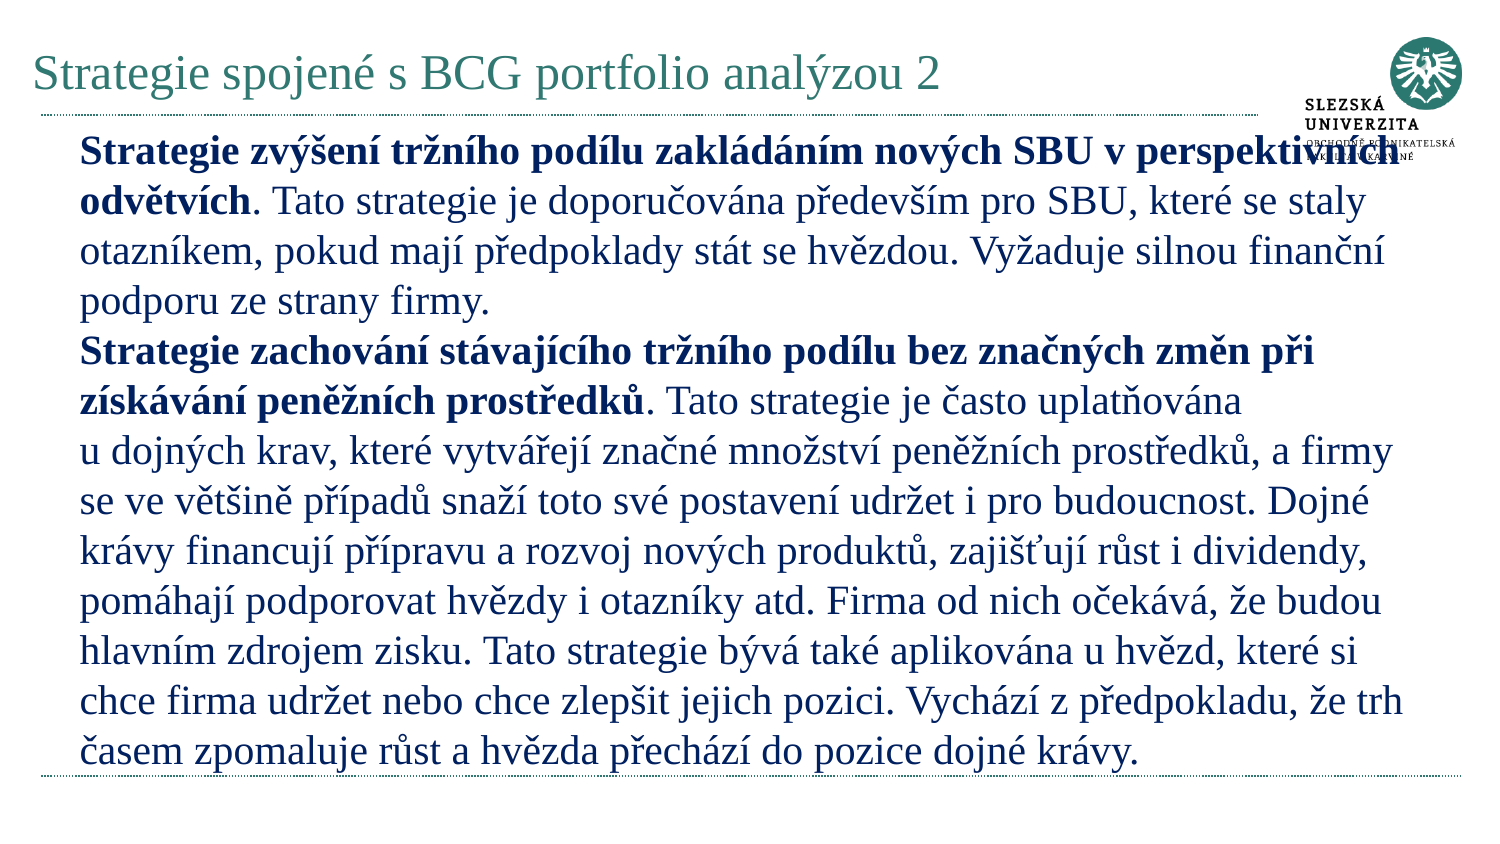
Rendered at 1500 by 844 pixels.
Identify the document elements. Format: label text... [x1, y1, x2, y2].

list Strategie zvýšení tržního podílu zakládáním nových SBU v perspektivních odvětvích. Tato strategie je doporučována především pro SBU, které se staly otazníkem, pokud mají předpoklady stát se hvězdou. Vyžaduje silnou finanční podporu ze strany firmy. Strategie zachování stávajícího tržního podílu bez značných změn při získávání peněžních prostředků. Tato strategie je často uplatňována u dojných krav, které vytvářejí značné množství peněžních prostředků, a firmy se ve většině případů snaží toto své postavení udržet i pro budoucnost. Dojné krávy financují přípravu a rozvoj nových produktů, zajišťují růst i dividendy, pomáhají podporovat hvězdy i otazníky atd. Firma od nich očekává, že budou hlavním zdrojem zisku. Tato strategie bývá také aplikována u hvězd, které si chce firma udržet nebo chce zlepšit jejich pozici. Vychází z předpokladu, že trh časem zpomaluje růst a hvězda přechází do pozice dojné krávy. [64, 115, 1424, 612]
title Strategie spojené s BCG portfolio analýzou 2 [17, 32, 1353, 116]
picture [1353, 37, 1462, 160]
